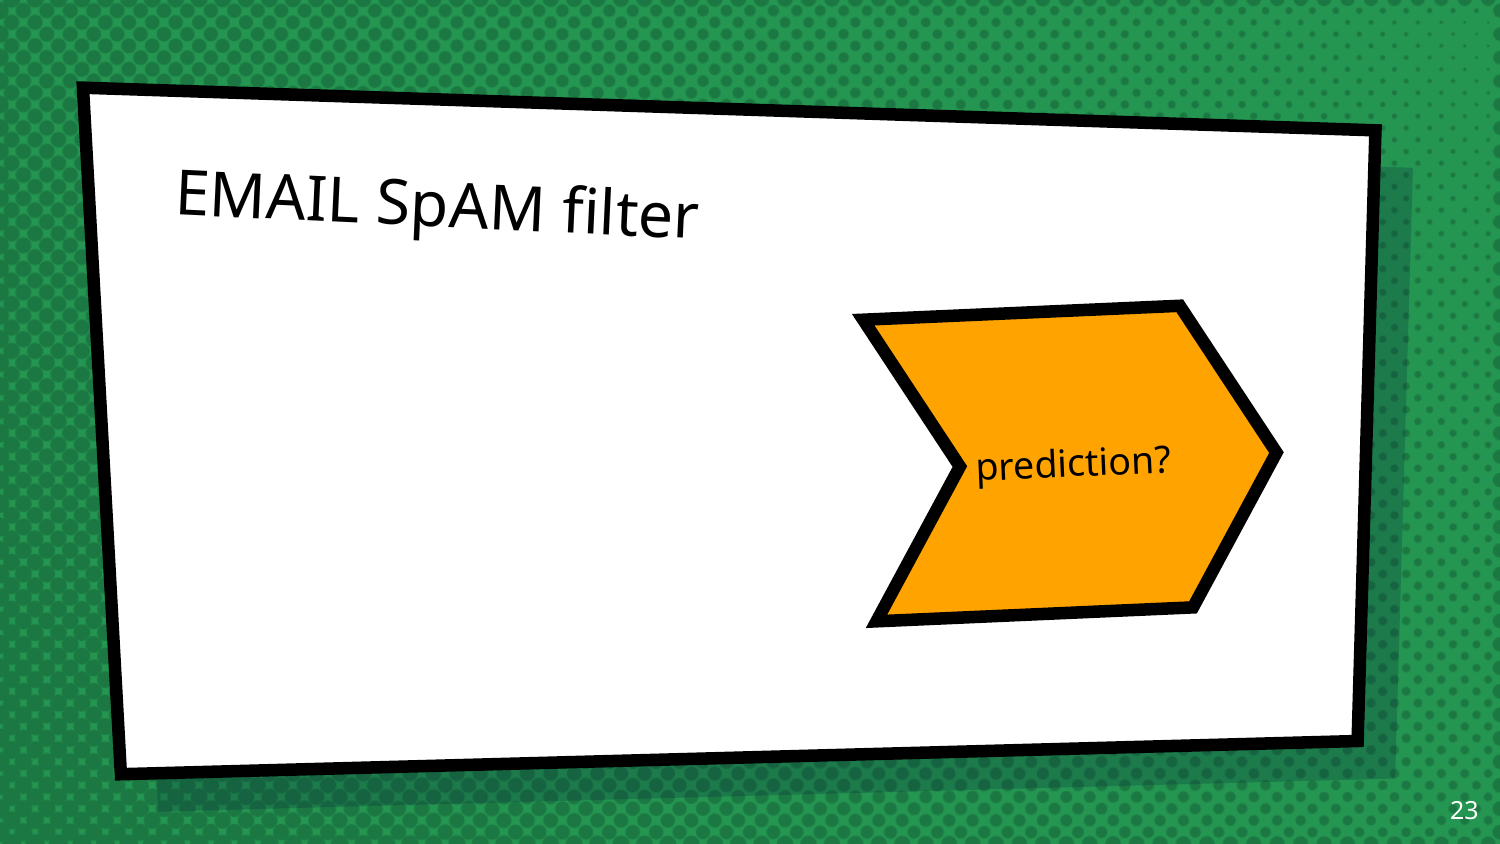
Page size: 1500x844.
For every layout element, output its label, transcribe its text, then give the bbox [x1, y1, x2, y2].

text_box prediction? [863, 305, 1277, 622]
slide_number 23 [1403, 779, 1494, 844]
title EMAIL SpAM filter [157, 116, 1316, 296]
